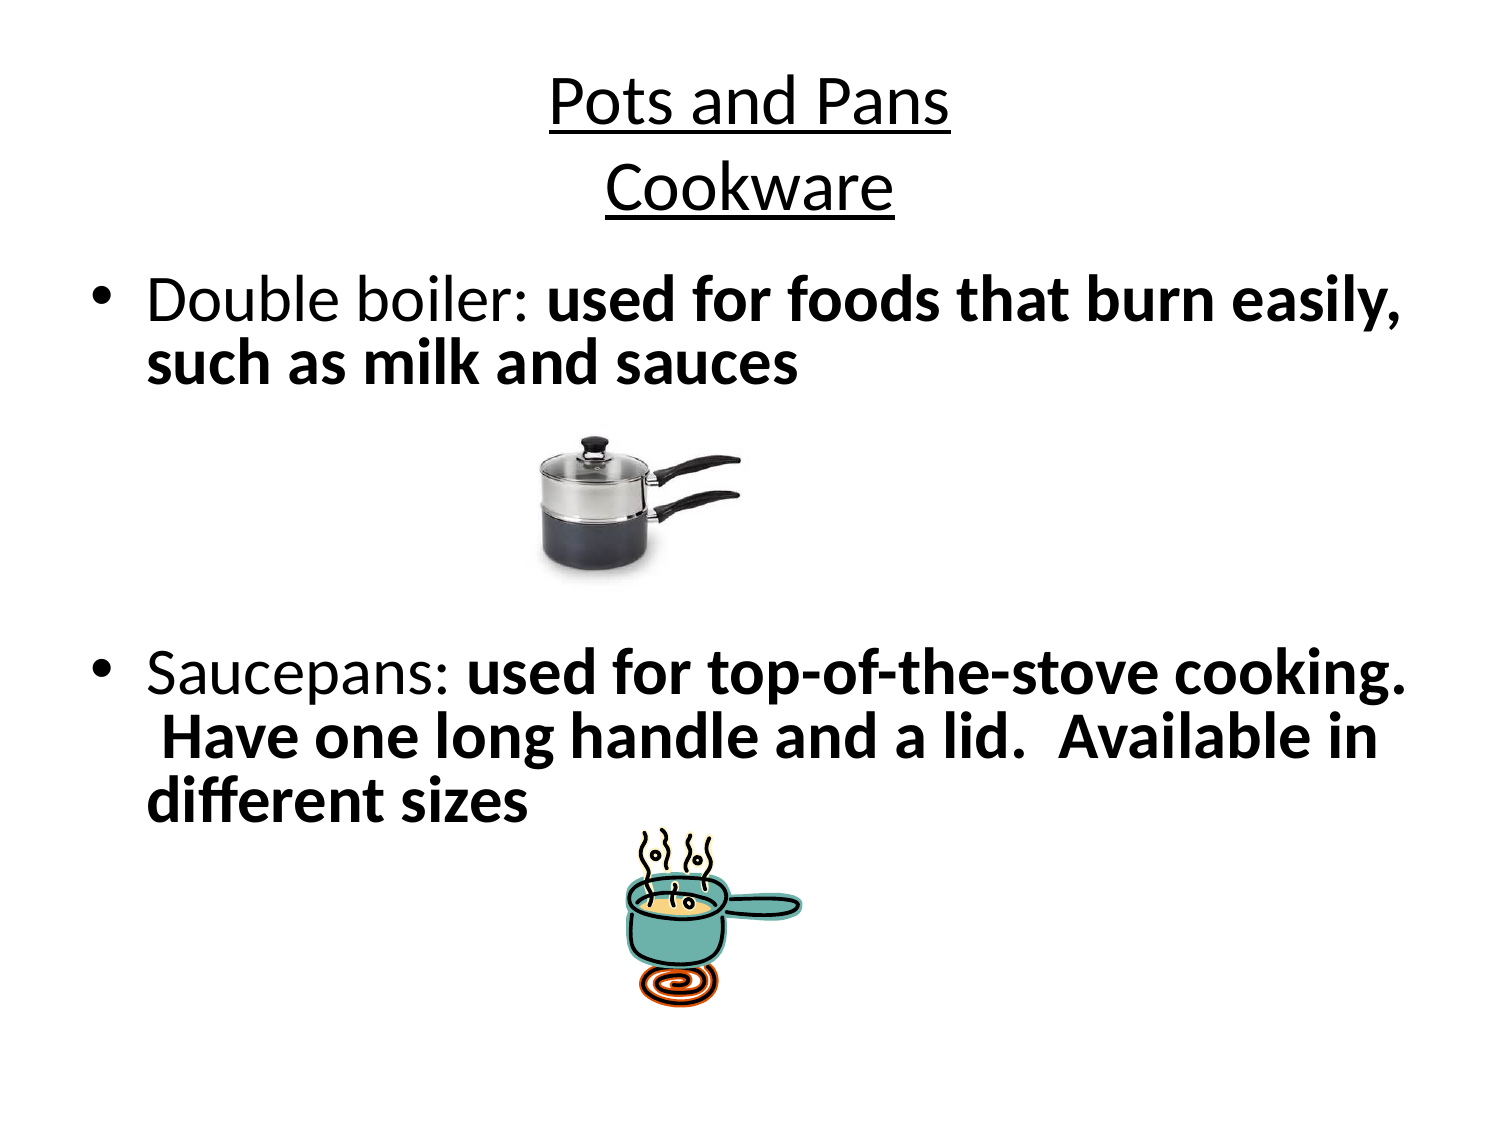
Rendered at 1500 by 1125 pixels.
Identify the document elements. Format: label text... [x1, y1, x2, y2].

list Double boiler: used for foods that burn easily, such as milk and sauces Saucepans: used for top-of-the-stove cooking. Have one long handle and a lid. Available in different sizes [75, 262, 1425, 1005]
picture [524, 399, 751, 626]
picture [624, 824, 803, 1013]
title Pots and Pans Cookware [75, 45, 1425, 233]
